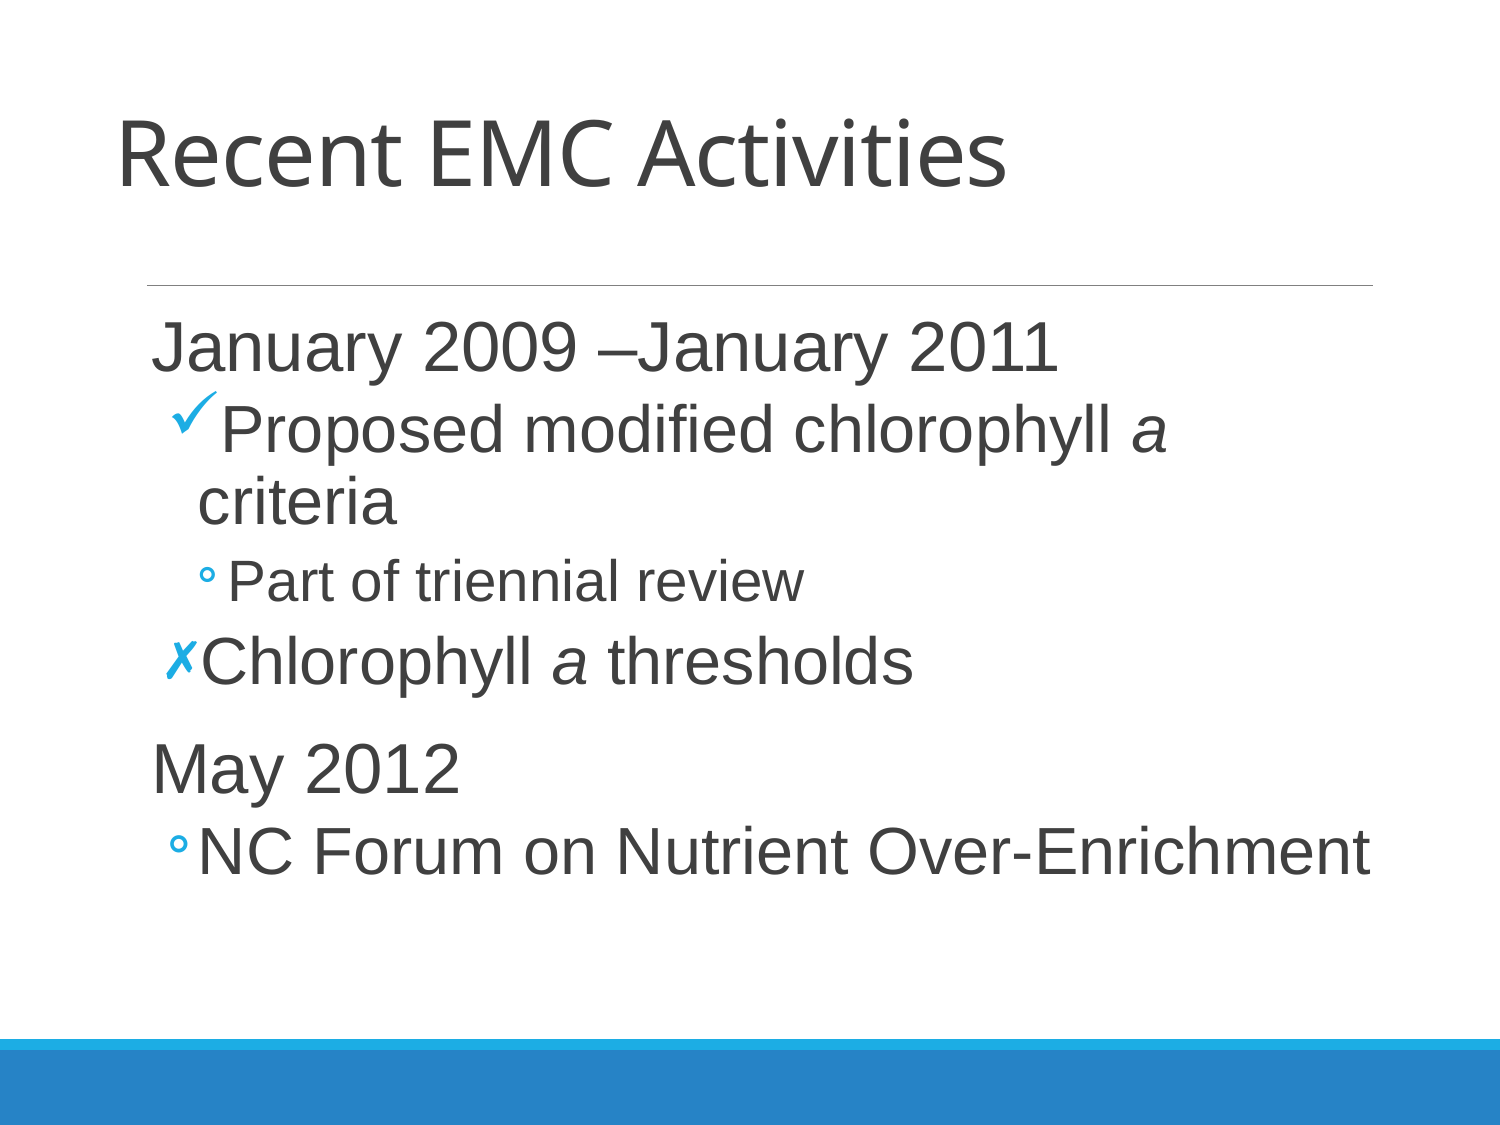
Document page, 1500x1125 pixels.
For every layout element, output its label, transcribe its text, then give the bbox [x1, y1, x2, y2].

list January 2009 –January 2011 Proposed modified chlorophyll a criteria Part of triennial review Chlorophyll a thresholds May 2012 NC Forum on Nutrient Over-Enrichment [135, 302, 1373, 963]
title Recent EMC Activities [99, 45, 1425, 213]
